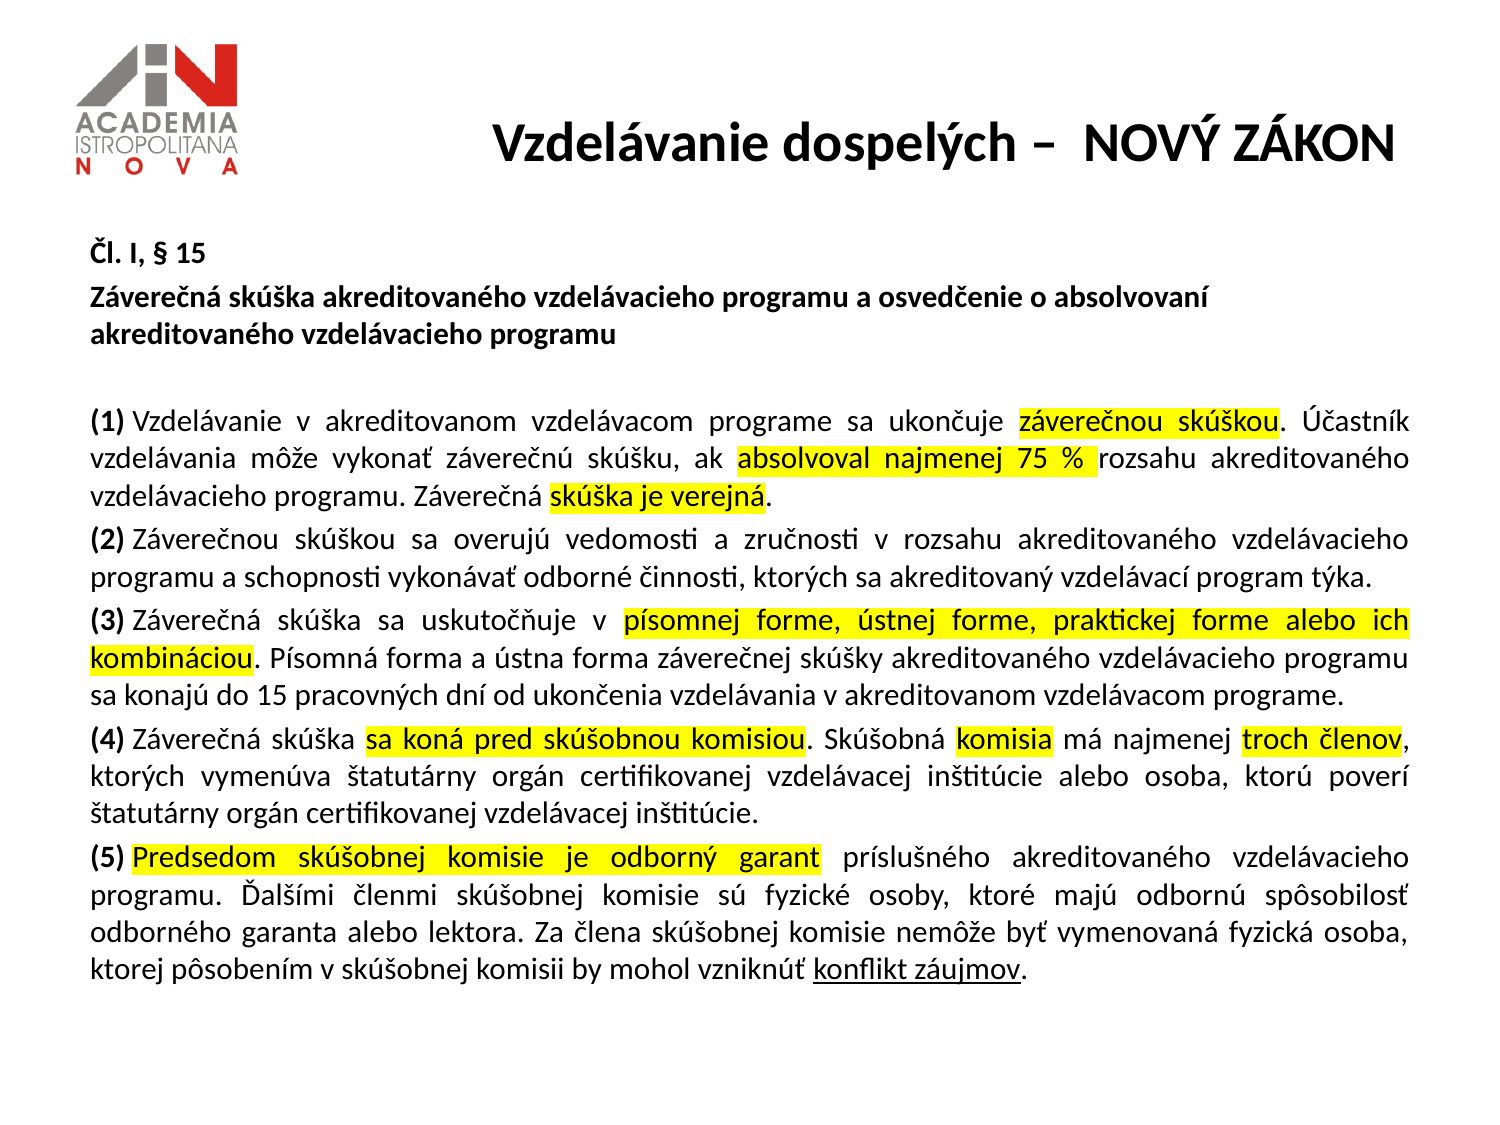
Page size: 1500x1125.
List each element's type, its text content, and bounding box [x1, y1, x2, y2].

list Čl. I, § 15 Záverečná skúška akreditovaného vzdelávacieho programu a osvedčenie o absolvovaní akreditovaného vzdelávacieho programu (1) Vzdelávanie v akreditovanom vzdelávacom programe sa ukončuje záverečnou skúškou. Účastník vzdelávania môže vykonať záverečnú skúšku, ak absolvoval najmenej 75 % rozsahu akreditovaného vzdelávacieho programu. Záverečná skúška je verejná. (2) Záverečnou skúškou sa overujú vedomosti a zručnosti v rozsahu akreditovaného vzdelávacieho programu a schopnosti vykonávať odborné činnosti, ktorých sa akreditovaný vzdelávací program týka. (3) Záverečná skúška sa uskutočňuje v písomnej forme, ústnej forme, praktickej forme alebo ich kombináciou. Písomná forma a ústna forma záverečnej skúšky akreditovaného vzdelávacieho programu sa konajú do 15 pracovných dní od ukončenia vzdelávania v akreditovanom vzdelávacom programe. (4) Záverečná skúška sa koná pred skúšobnou komisiou. Skúšobná komisia má najmenej troch členov, ktorých vymenúva štatutárny orgán certifikovanej vzdelávacej inštitúcie alebo osoba, ktorú poverí štatutárny orgán certifikovanej vzdelávacej inštitúcie. (5) Predsedom skúšobnej komisie je odborný garant príslušného akreditovaného vzdelávacieho programu. Ďalšími členmi skúšobnej komisie sú fyzické osoby, ktoré majú odbornú spôsobilosť odborného garanta alebo lektora. Za člena skúšobnej komisie nemôže byť vymenovaná fyzická osoba, ktorej pôsobením v skúšobnej komisii by mohol vzniknúť konflikt záujmov. [75, 224, 1425, 1080]
picture [74, 44, 238, 176]
title Vzdelávanie dospelých – NOVÝ ZÁKON [75, 45, 1425, 224]
